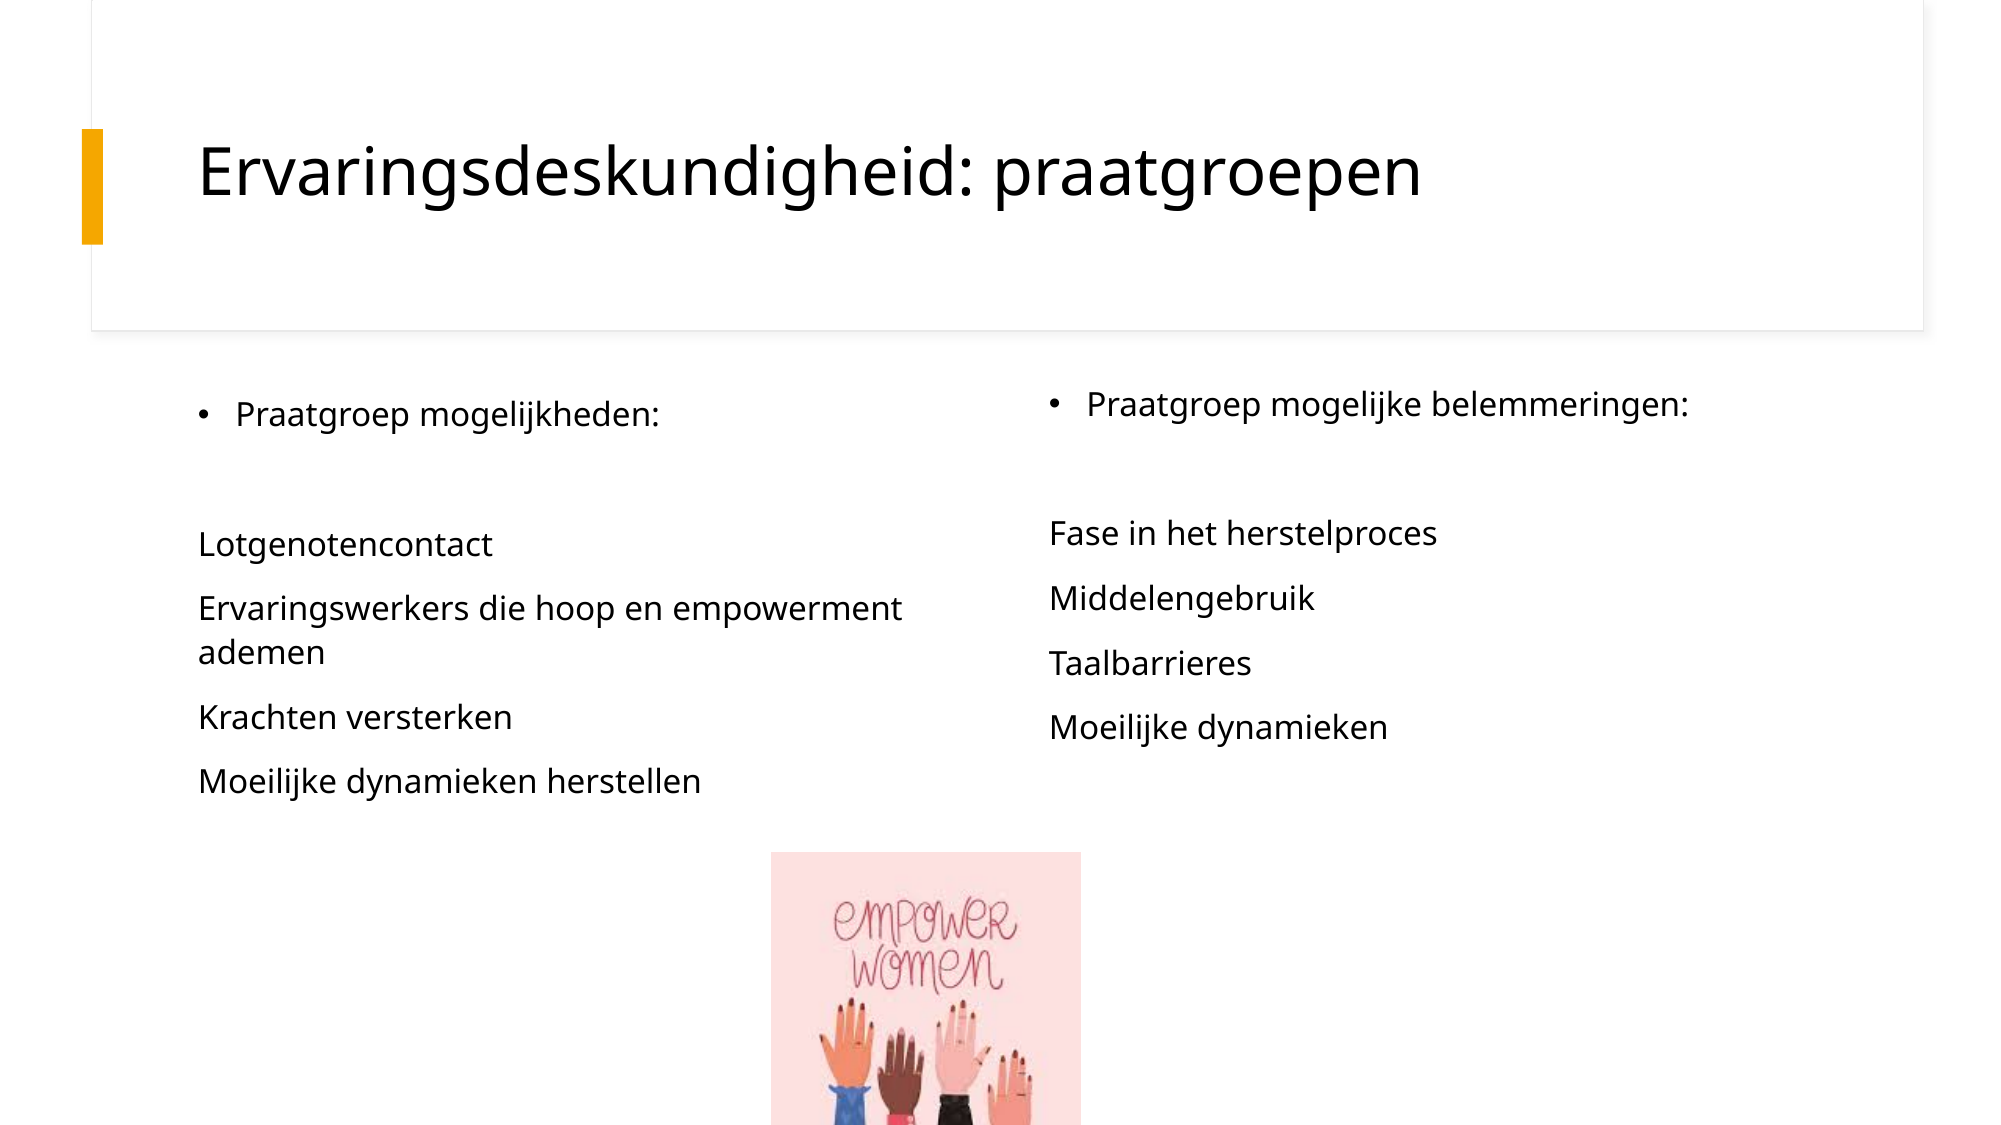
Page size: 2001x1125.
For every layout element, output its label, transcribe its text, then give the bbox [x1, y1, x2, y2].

title Ervaringsdeskundigheid: praatgroepen [183, 90, 1851, 257]
list Praatgroep mogelijkheden: Lotgenotencontact Ervaringswerkers die hoop en empowerment ademen Krachten versterken Moeilijke dynamieken herstellen [183, 382, 993, 1013]
list Praatgroep mogelijke belemmeringen: Fase in het herstelproces Middelengebruik Taalbarrieres Moeilijke dynamieken [1033, 310, 1844, 1104]
picture [771, 852, 1081, 1125]
